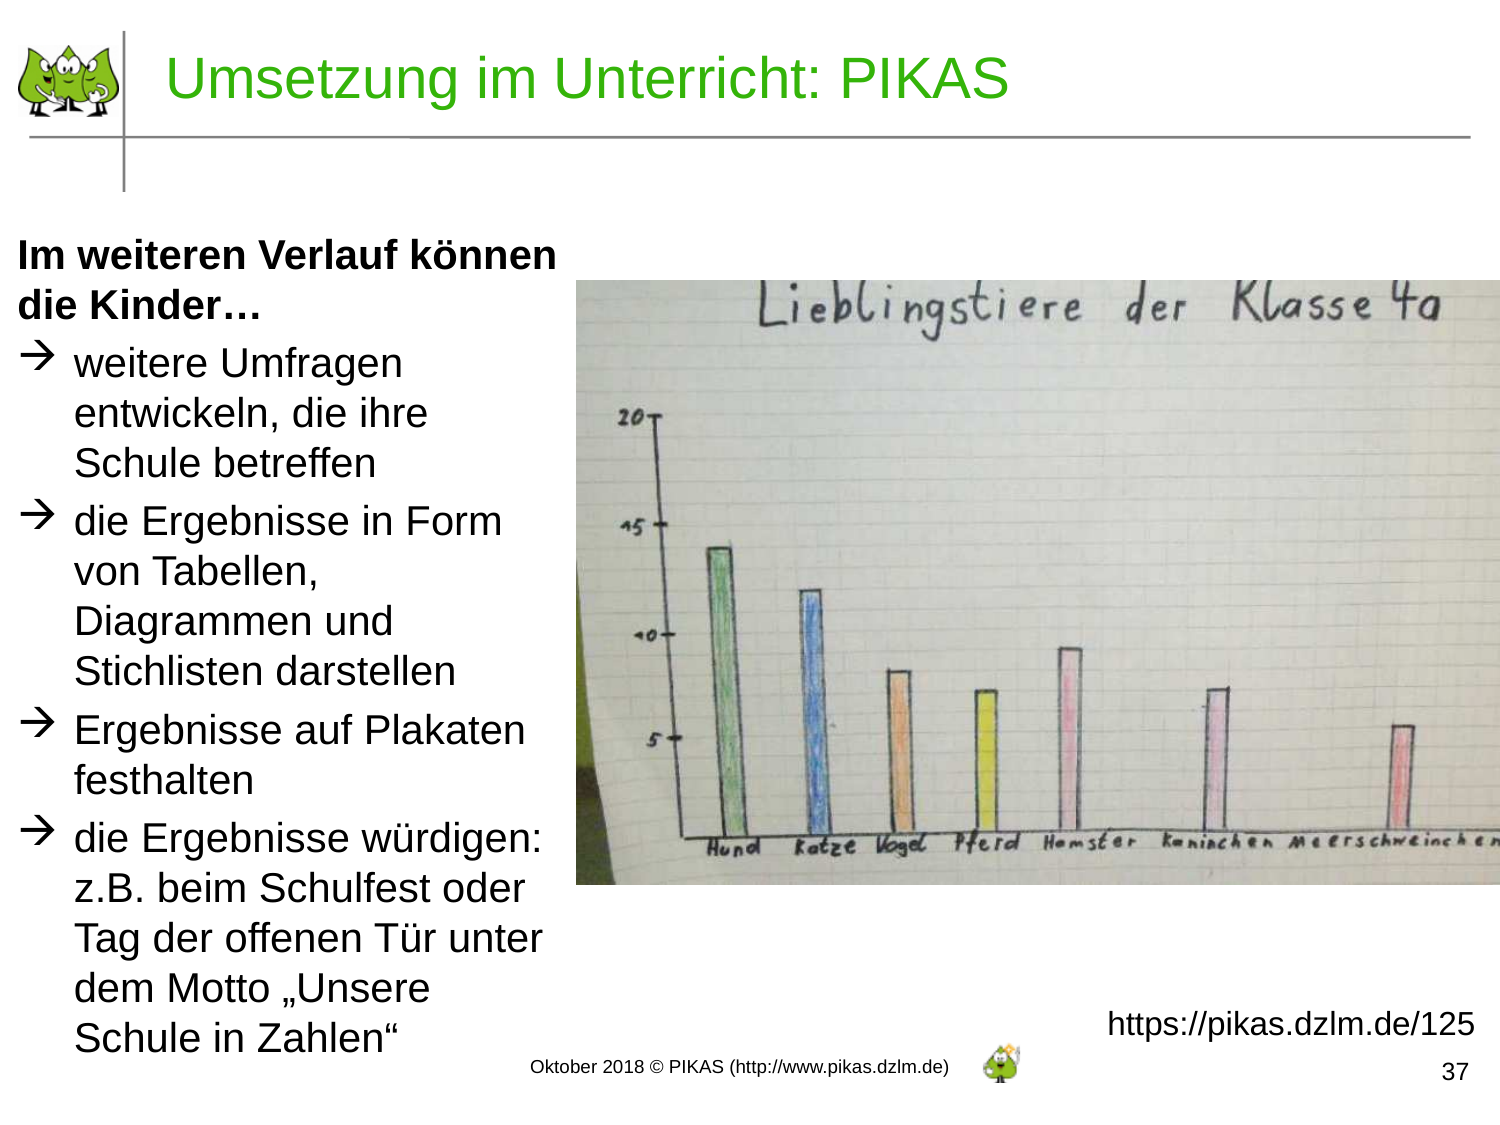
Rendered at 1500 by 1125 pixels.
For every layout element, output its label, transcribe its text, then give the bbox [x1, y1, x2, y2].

text_box Umsetzung im Unterricht: PIKAS [149, 24, 1425, 125]
picture [576, 280, 1500, 886]
picture [18, 45, 119, 117]
list Im weiteren Verlauf können die Kinder… weitere Umfragen entwickeln, die ihre Schule betreffen die Ergebnisse in Form von Tabellen, Diagrammen und Stichlisten darstellen Ergebnisse auf Plakaten festhalten die Ergebnisse würdigen: z.B. beim Schulfest oder Tag der offenen Tür unter dem Motto „Unsere Schule in Zahlen“ [2, 219, 577, 941]
text_box https://pikas.dzlm.de/125 [1092, 994, 1500, 1050]
footer 37 [1411, 1035, 1500, 1106]
